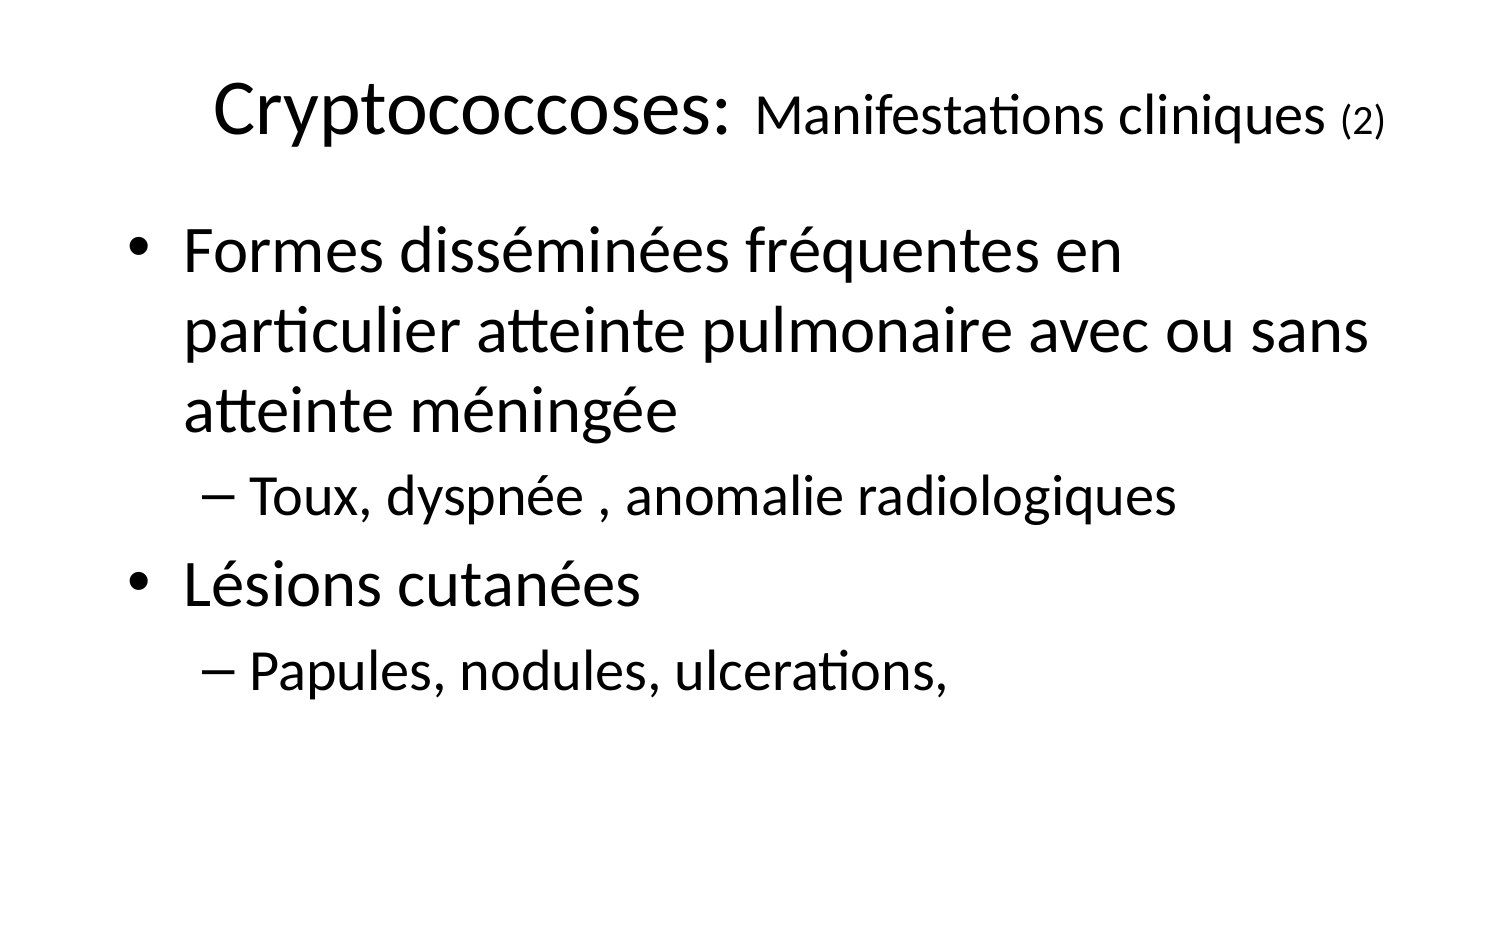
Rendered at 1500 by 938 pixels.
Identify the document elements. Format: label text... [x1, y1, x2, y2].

list Formes disséminées fréquentes en particulier atteinte pulmonaire avec ou sans atteinte méningée Toux, dyspnée , anomalie radiologiques Lésions cutanées Papules, nodules, ulcerations, [112, 197, 1410, 771]
title Cryptococcoses: Manifestations cliniques (2) [150, 52, 1450, 144]
